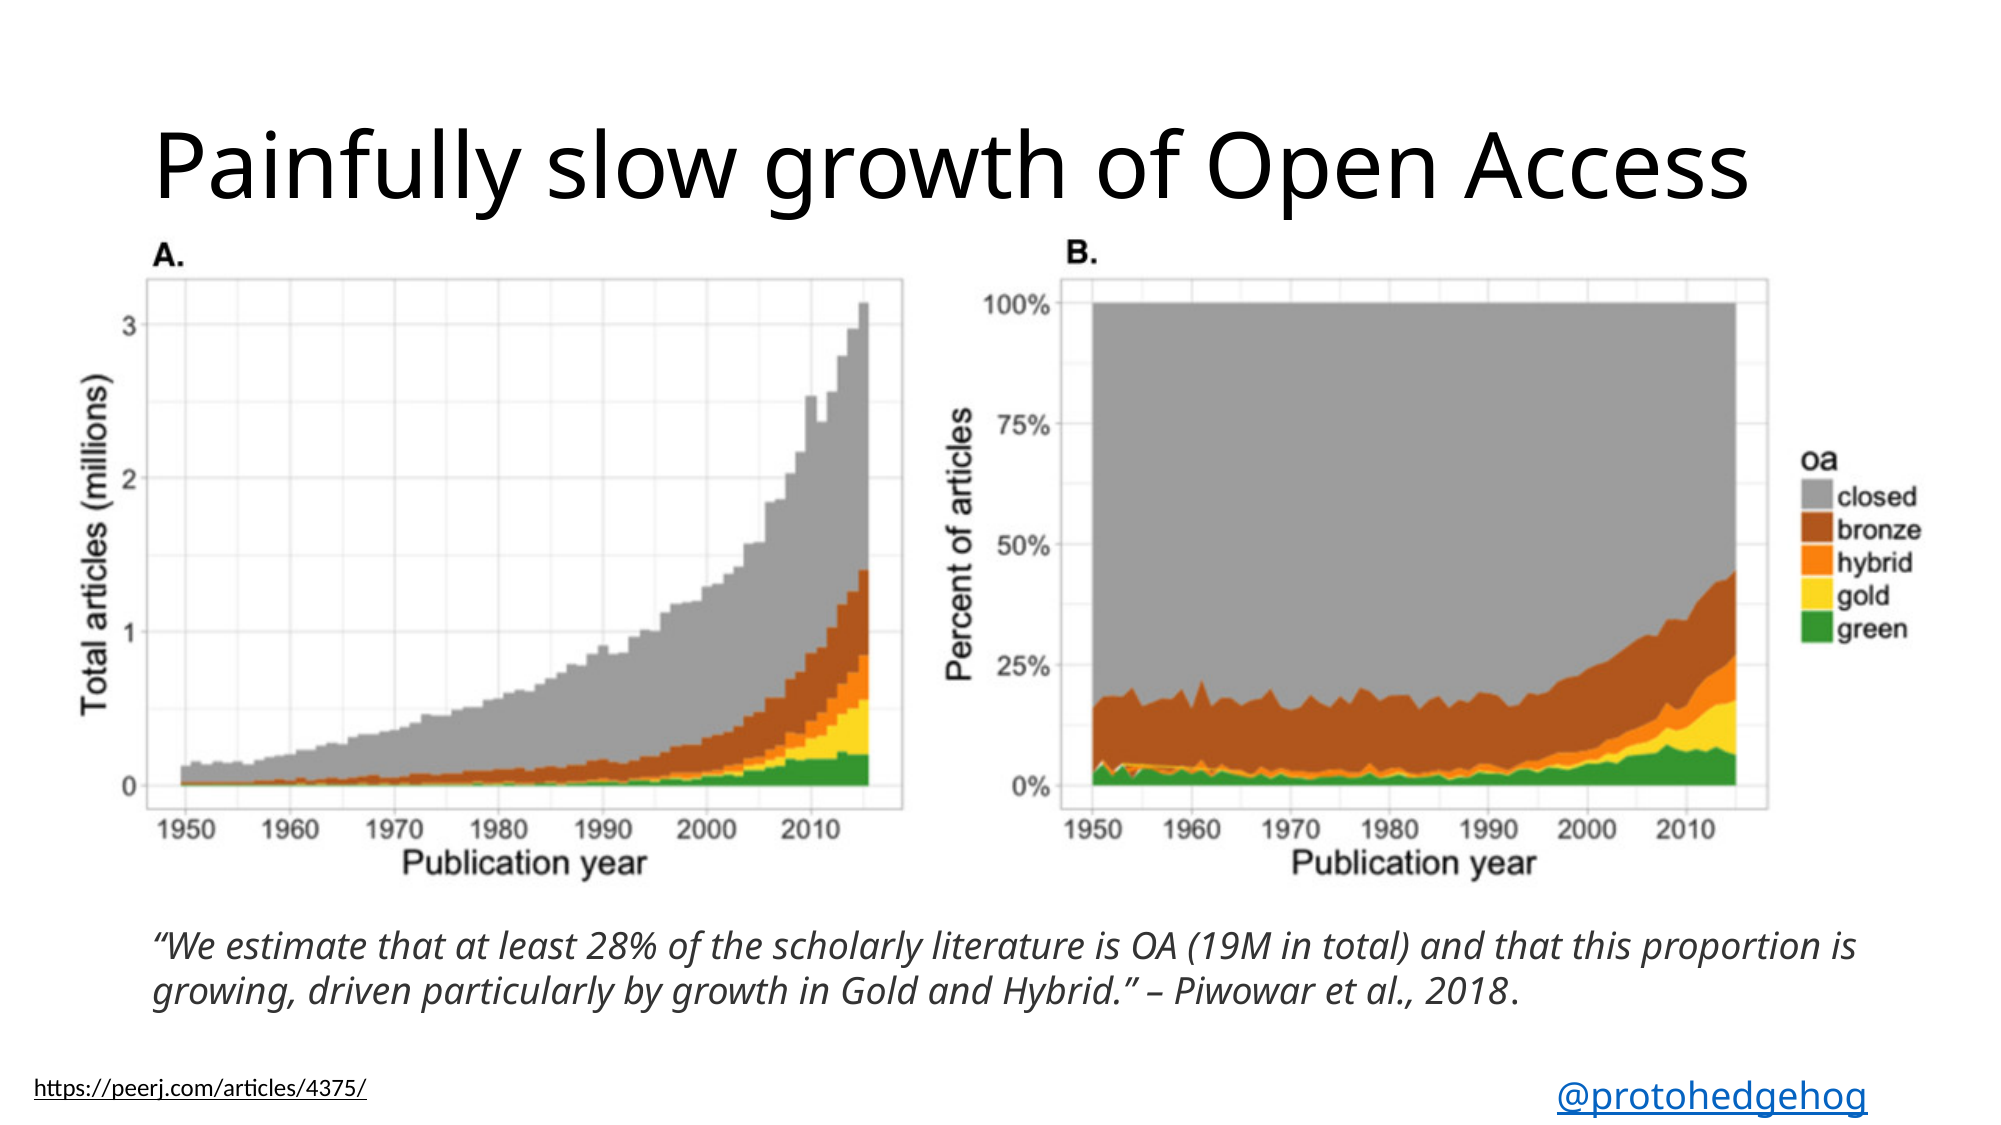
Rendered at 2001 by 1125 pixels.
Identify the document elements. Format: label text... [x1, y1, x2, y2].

title Painfully slow growth of Open Access [137, 59, 1863, 224]
text_box https://peerj.com/articles/4375/ [18, 1064, 388, 1110]
picture [62, 224, 1938, 900]
text_box “We estimate that at least 28% of the scholarly literature is OA (19M in total) and that this proportion is growing, driven particularly by growth in Gold and Hybrid.” – Piwowar et al., 2018. [137, 914, 1906, 1020]
text_box @protohedgehog [1541, 1064, 1883, 1125]
